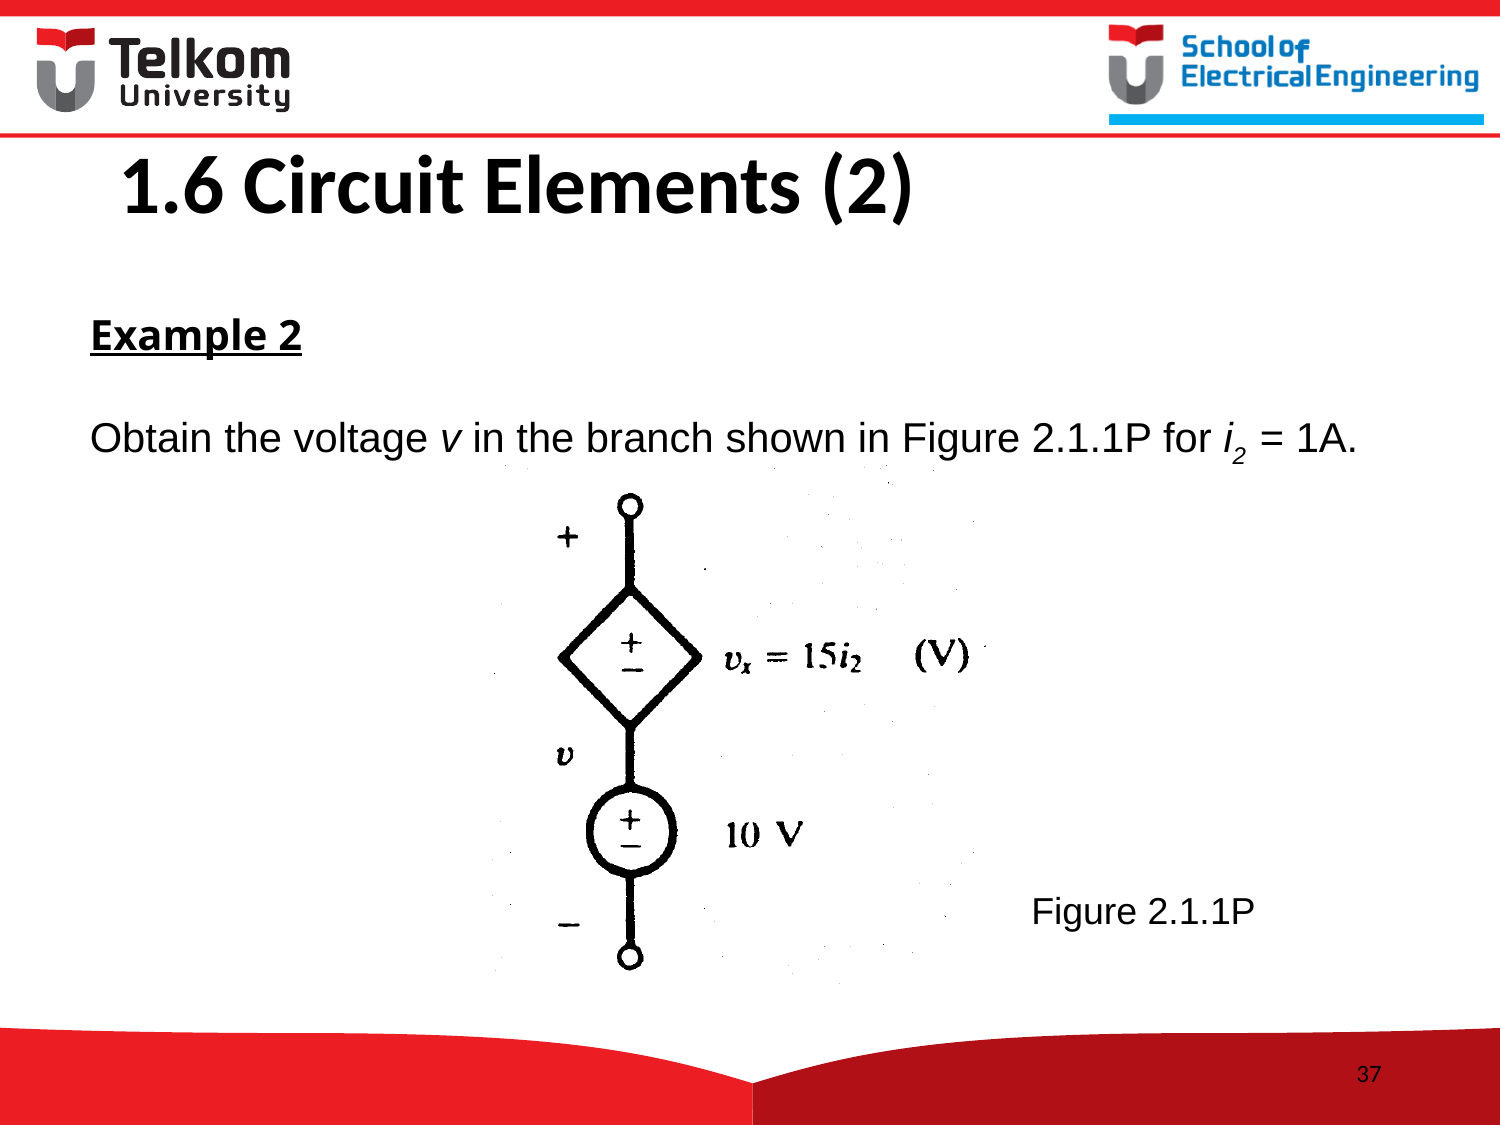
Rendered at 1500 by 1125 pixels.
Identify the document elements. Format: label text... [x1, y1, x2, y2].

picture [487, 462, 992, 988]
picture [1100, 24, 1484, 125]
text_box Figure 2.1.1P [992, 879, 1300, 940]
title 1.6 Circuit Elements (2) [102, 148, 1398, 225]
text_box Example 2 Obtain the voltage v in the branch shown in Figure 2.1.1P for i2 = 1A. [74, 301, 1425, 558]
slide_number 37 [1059, 1042, 1397, 1103]
